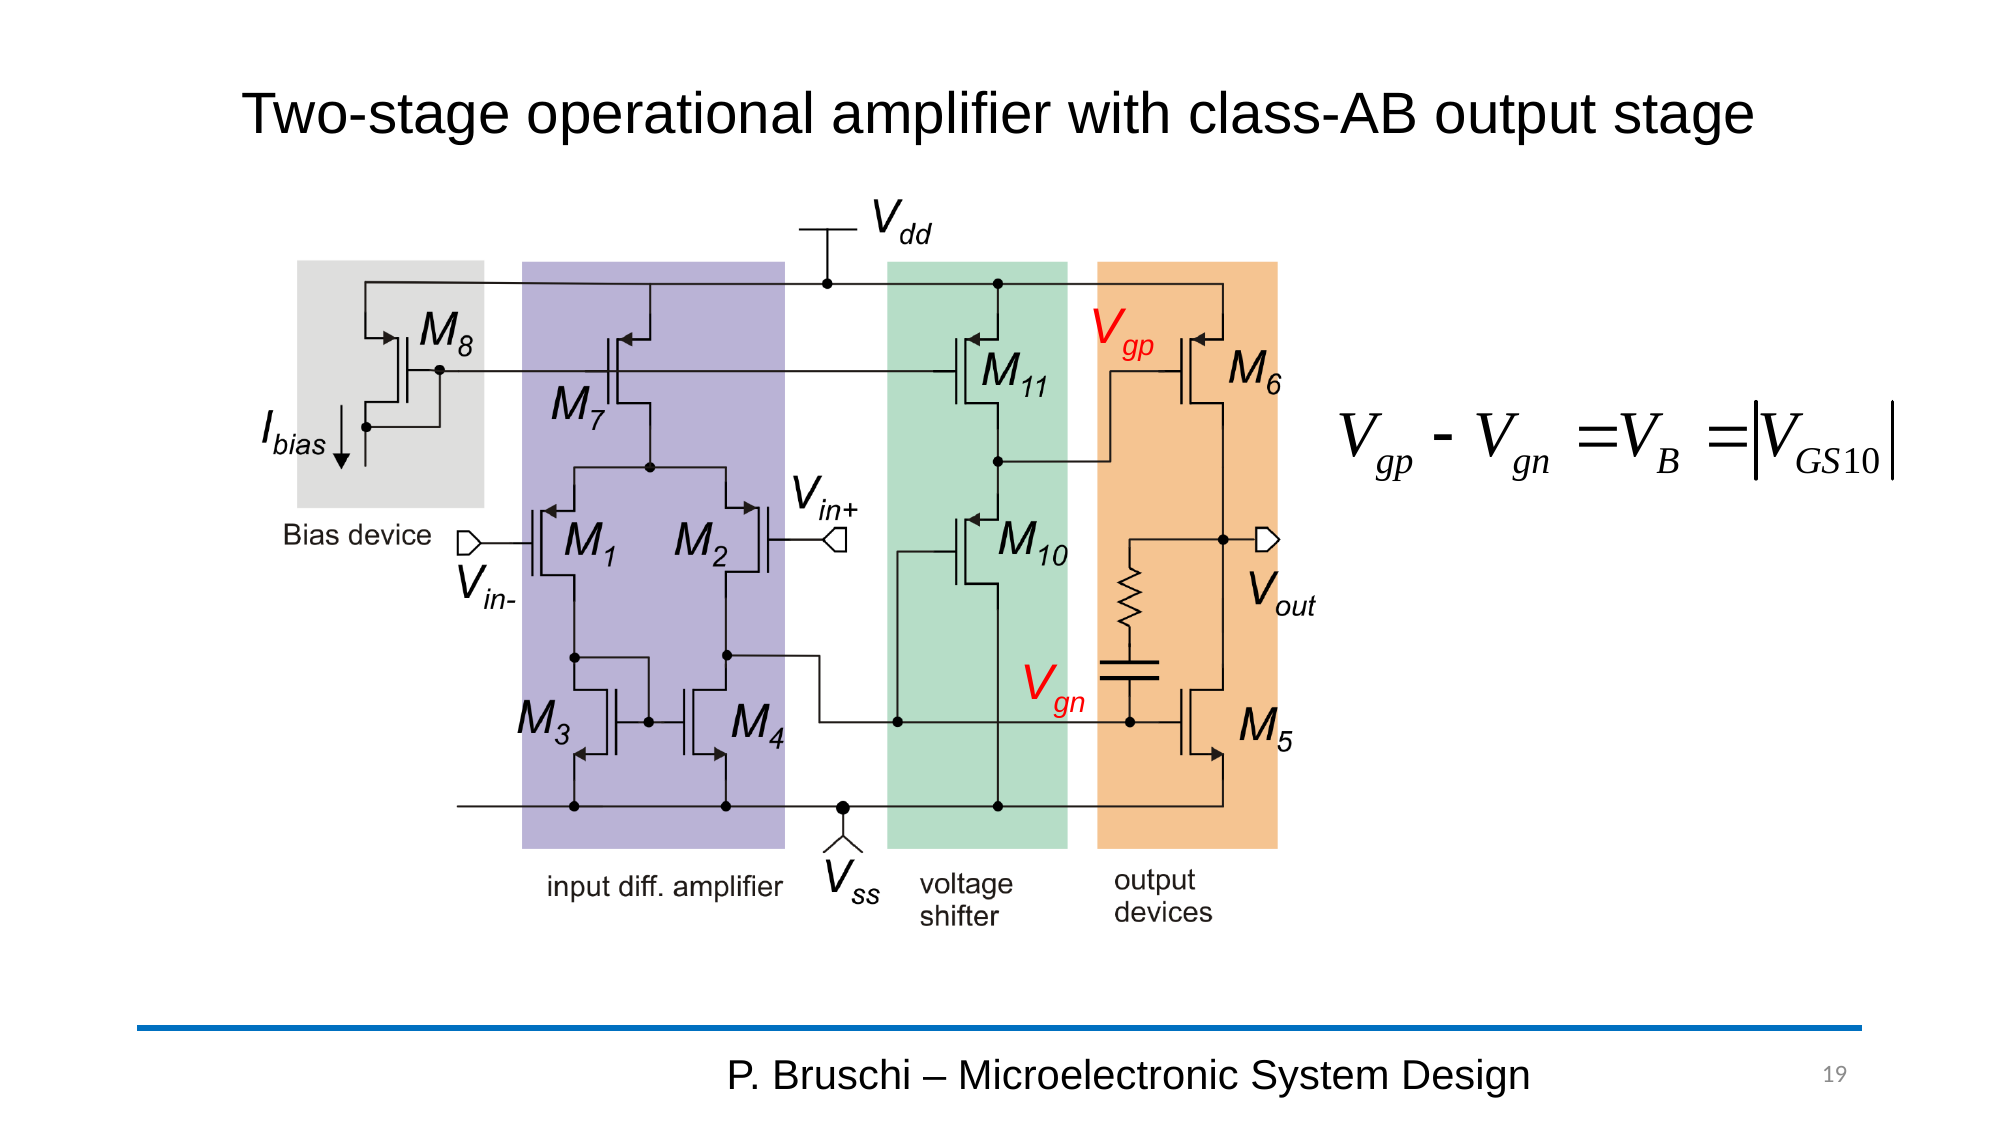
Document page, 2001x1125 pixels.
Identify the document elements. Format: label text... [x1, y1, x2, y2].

slide_number 19 [1718, 1042, 1863, 1103]
picture [259, 199, 1316, 926]
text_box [1332, 385, 1911, 495]
footer P. Bruschi – Microelectronic System Design [662, 1042, 1596, 1103]
title Two-stage operational amplifier with class-AB output stage [137, 59, 1863, 169]
